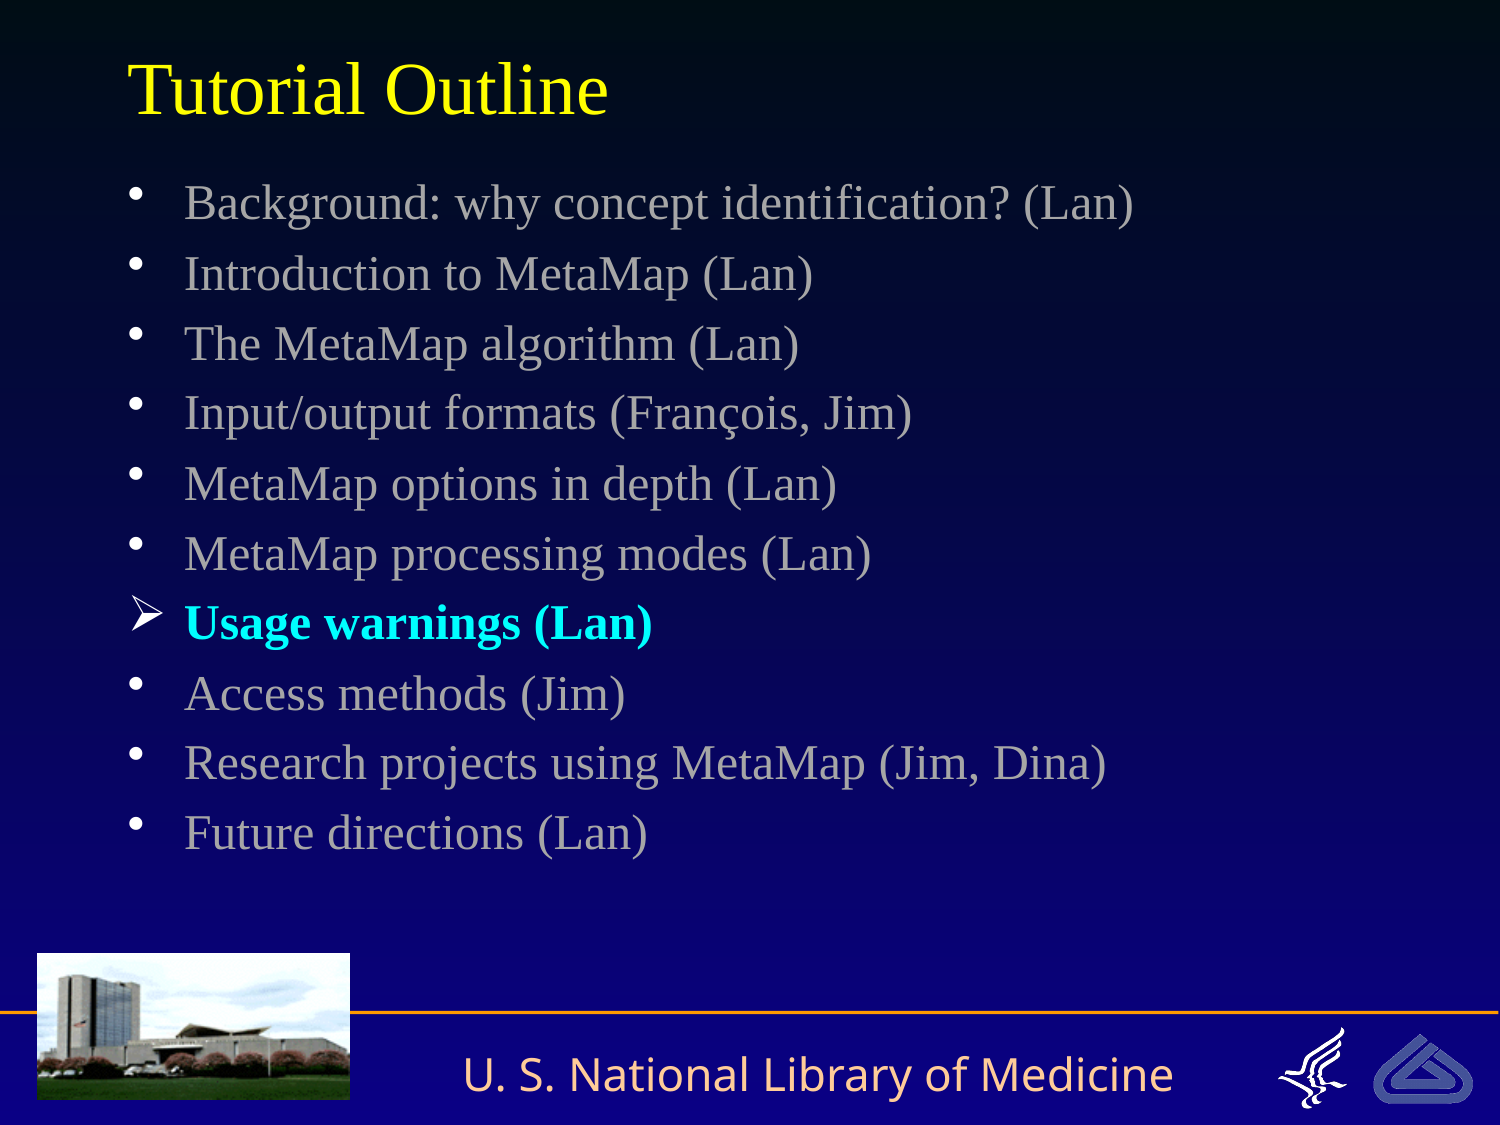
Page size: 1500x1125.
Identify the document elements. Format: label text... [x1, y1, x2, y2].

list Background: why concept identification? (Lan) Introduction to MetaMap (Lan) The MetaMap algorithm (Lan) Input/output formats (François, Jim) MetaMap options in depth (Lan) MetaMap processing modes (Lan) Usage warnings (Lan) Access methods (Jim) Research projects using MetaMap (Jim, Dina) Future directions (Lan) [112, 162, 1388, 1001]
title Tutorial Outline [112, 24, 1388, 138]
picture [1370, 1029, 1477, 1109]
picture [37, 953, 350, 1100]
picture [1275, 1024, 1351, 1114]
